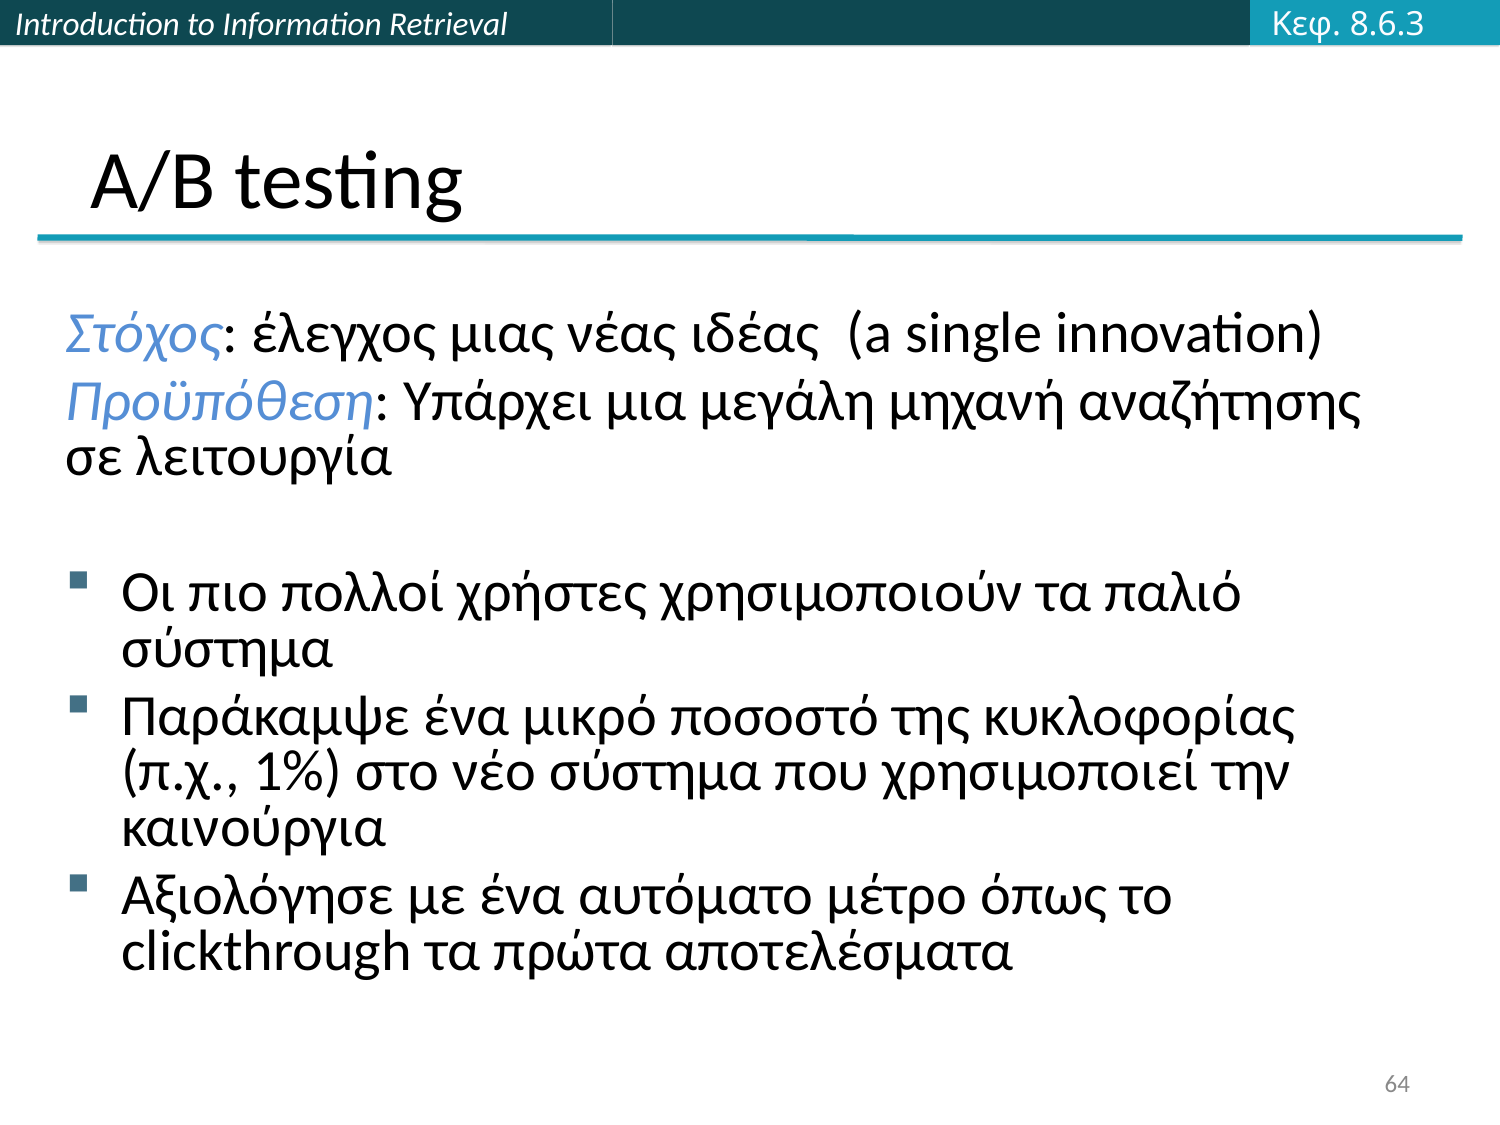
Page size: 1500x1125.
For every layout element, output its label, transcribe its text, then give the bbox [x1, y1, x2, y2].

slide_number 64 [1074, 1062, 1425, 1103]
title A/B testing [74, 44, 1426, 233]
text_box Κεφ. 8.6.3 [1256, 0, 1440, 50]
list Στόχος: έλεγχος μιας νέας ιδέας (a single innovation) Προϋπόθεση: Υπάρχει μια μεγάλη μηχανή αναζήτησης σε λειτουργία Οι πιο πολλοί χρήστες χρησιμοποιούν τα παλιό σύστημα Παράκαμψε ένα μικρό ποσοστό της κυκλοφορίας (π.χ., 1%) στο νέο σύστημα που χρησιμοποιεί την καινούργια Αξιολόγησε με ένα αυτόματο μέτρο όπως το clickthrough τα πρώτα αποτελέσματα [49, 299, 1413, 851]
